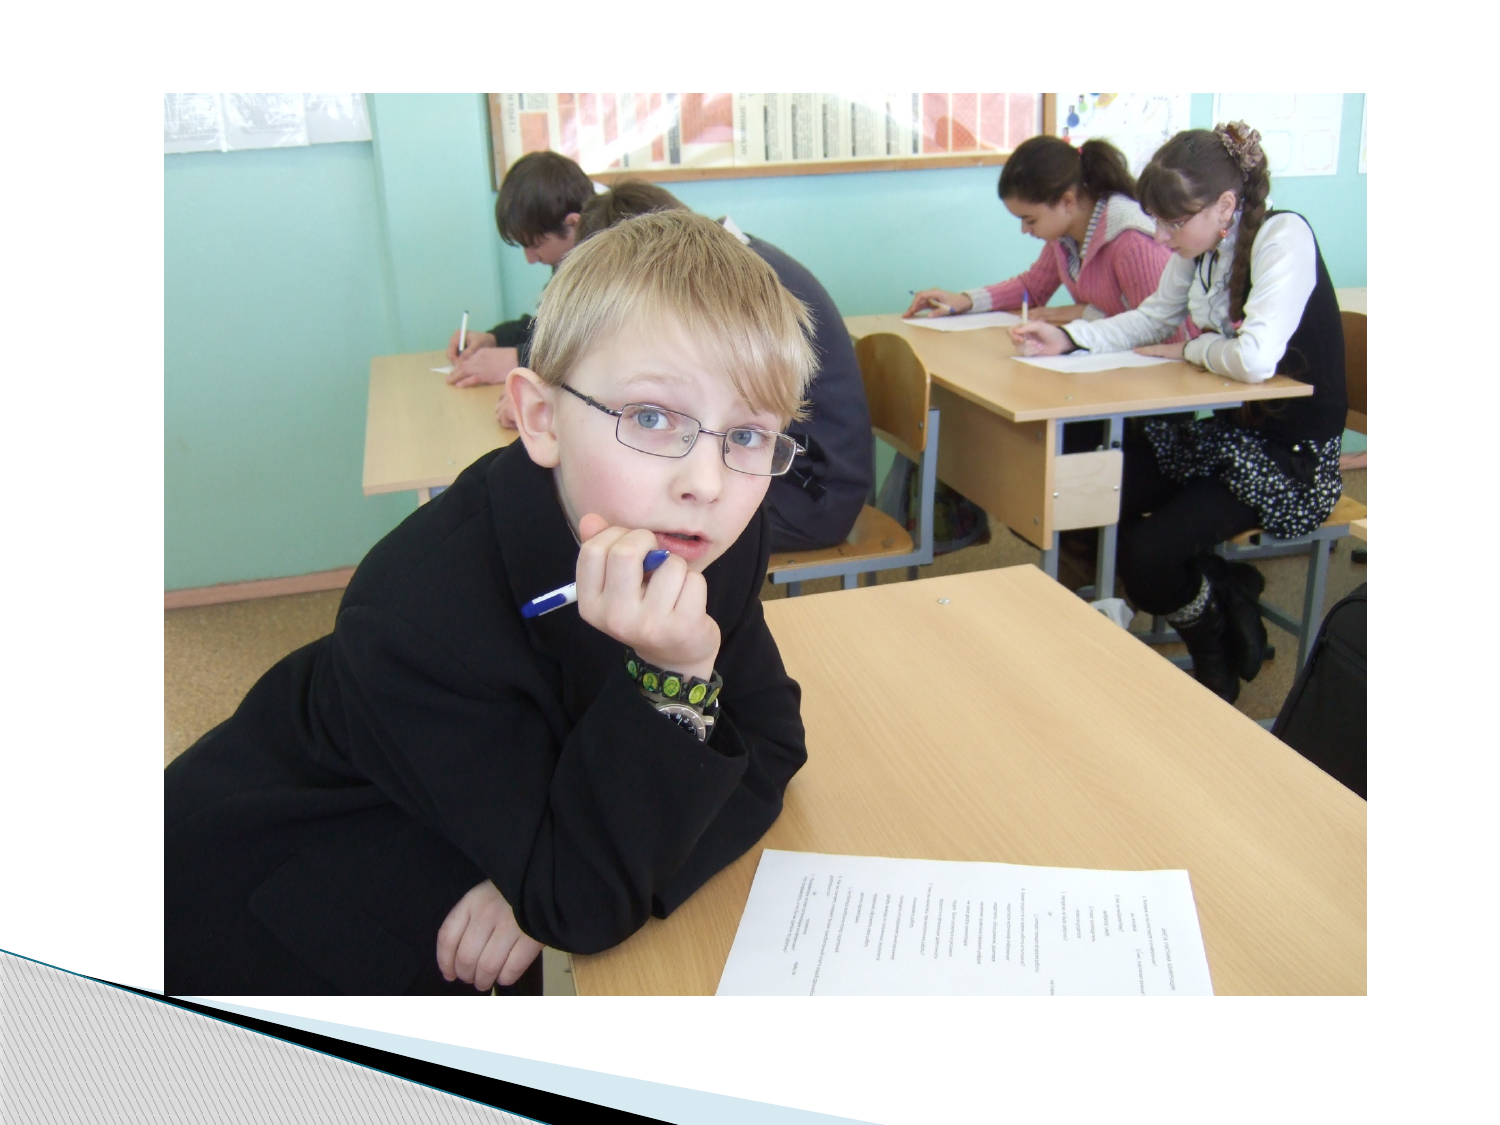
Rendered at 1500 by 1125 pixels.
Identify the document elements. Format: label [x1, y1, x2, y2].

picture [163, 93, 1367, 996]
